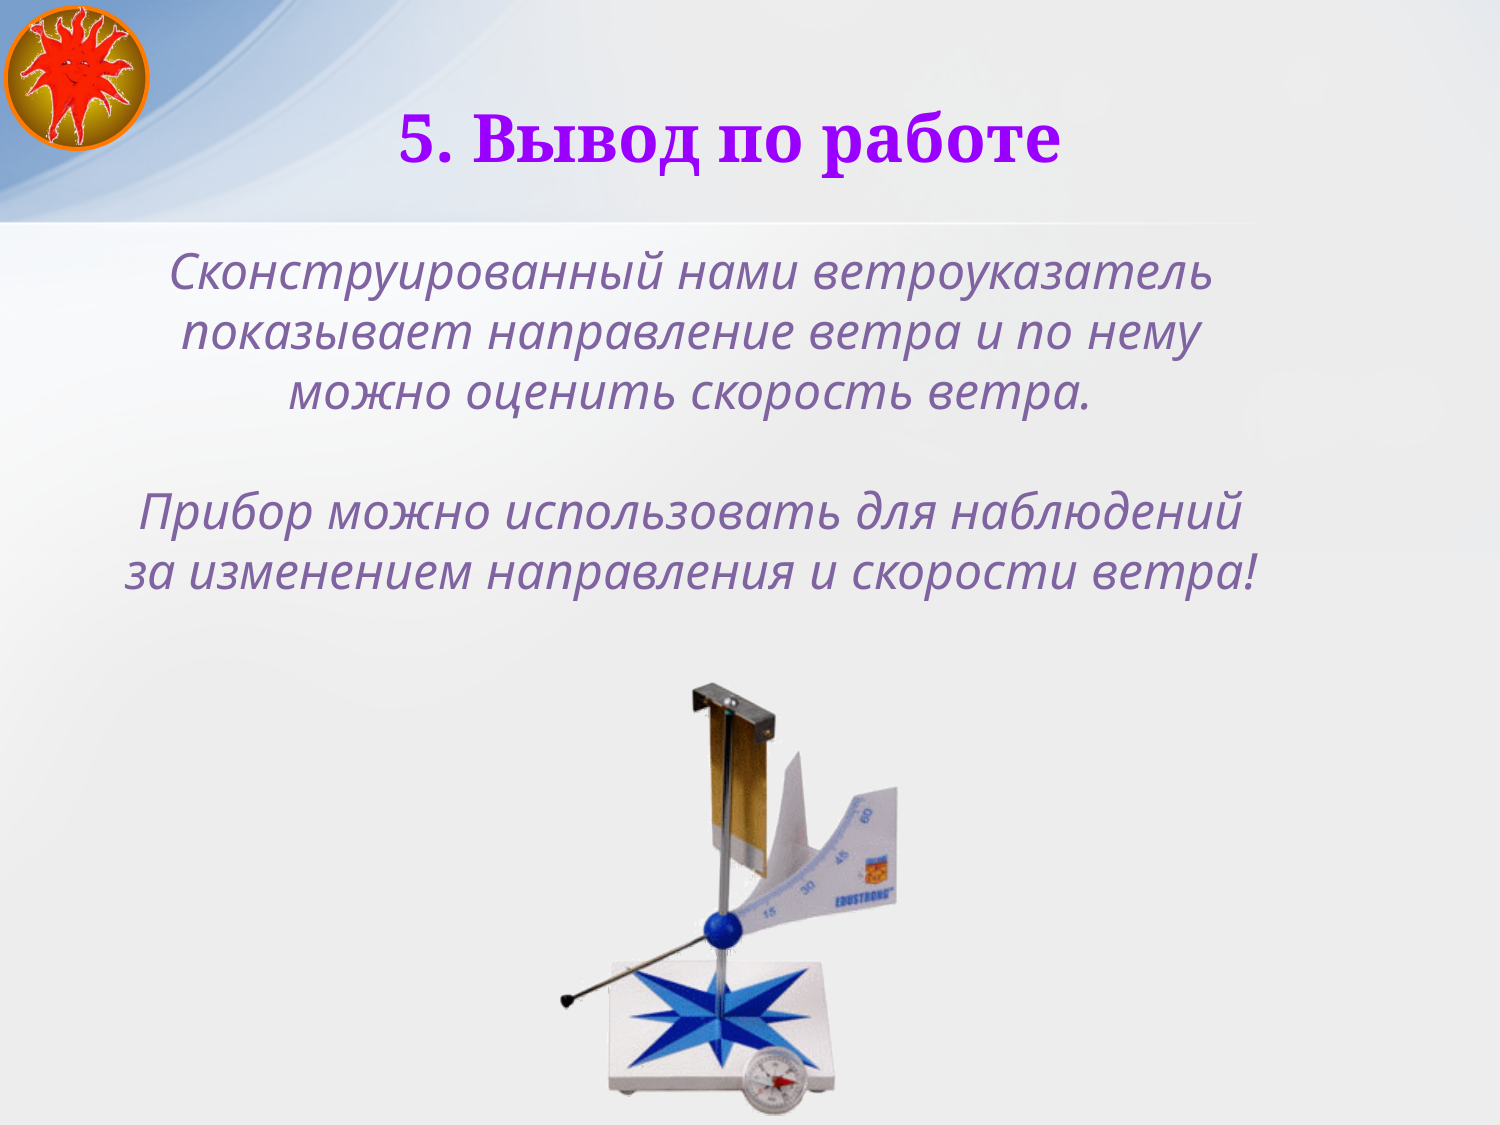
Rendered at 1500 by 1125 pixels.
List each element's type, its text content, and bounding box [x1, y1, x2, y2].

text_box Сконструированный нами ветроуказатель показывает направление ветра и по нему можно оценить скорость ветра. Прибор можно использовать для наблюдений за изменением направления и скорости ветра! [93, 231, 1289, 607]
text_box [5, 6, 148, 150]
picture [0, 0, 1500, 1125]
text_box 5. Вывод по работе [206, 88, 1180, 184]
